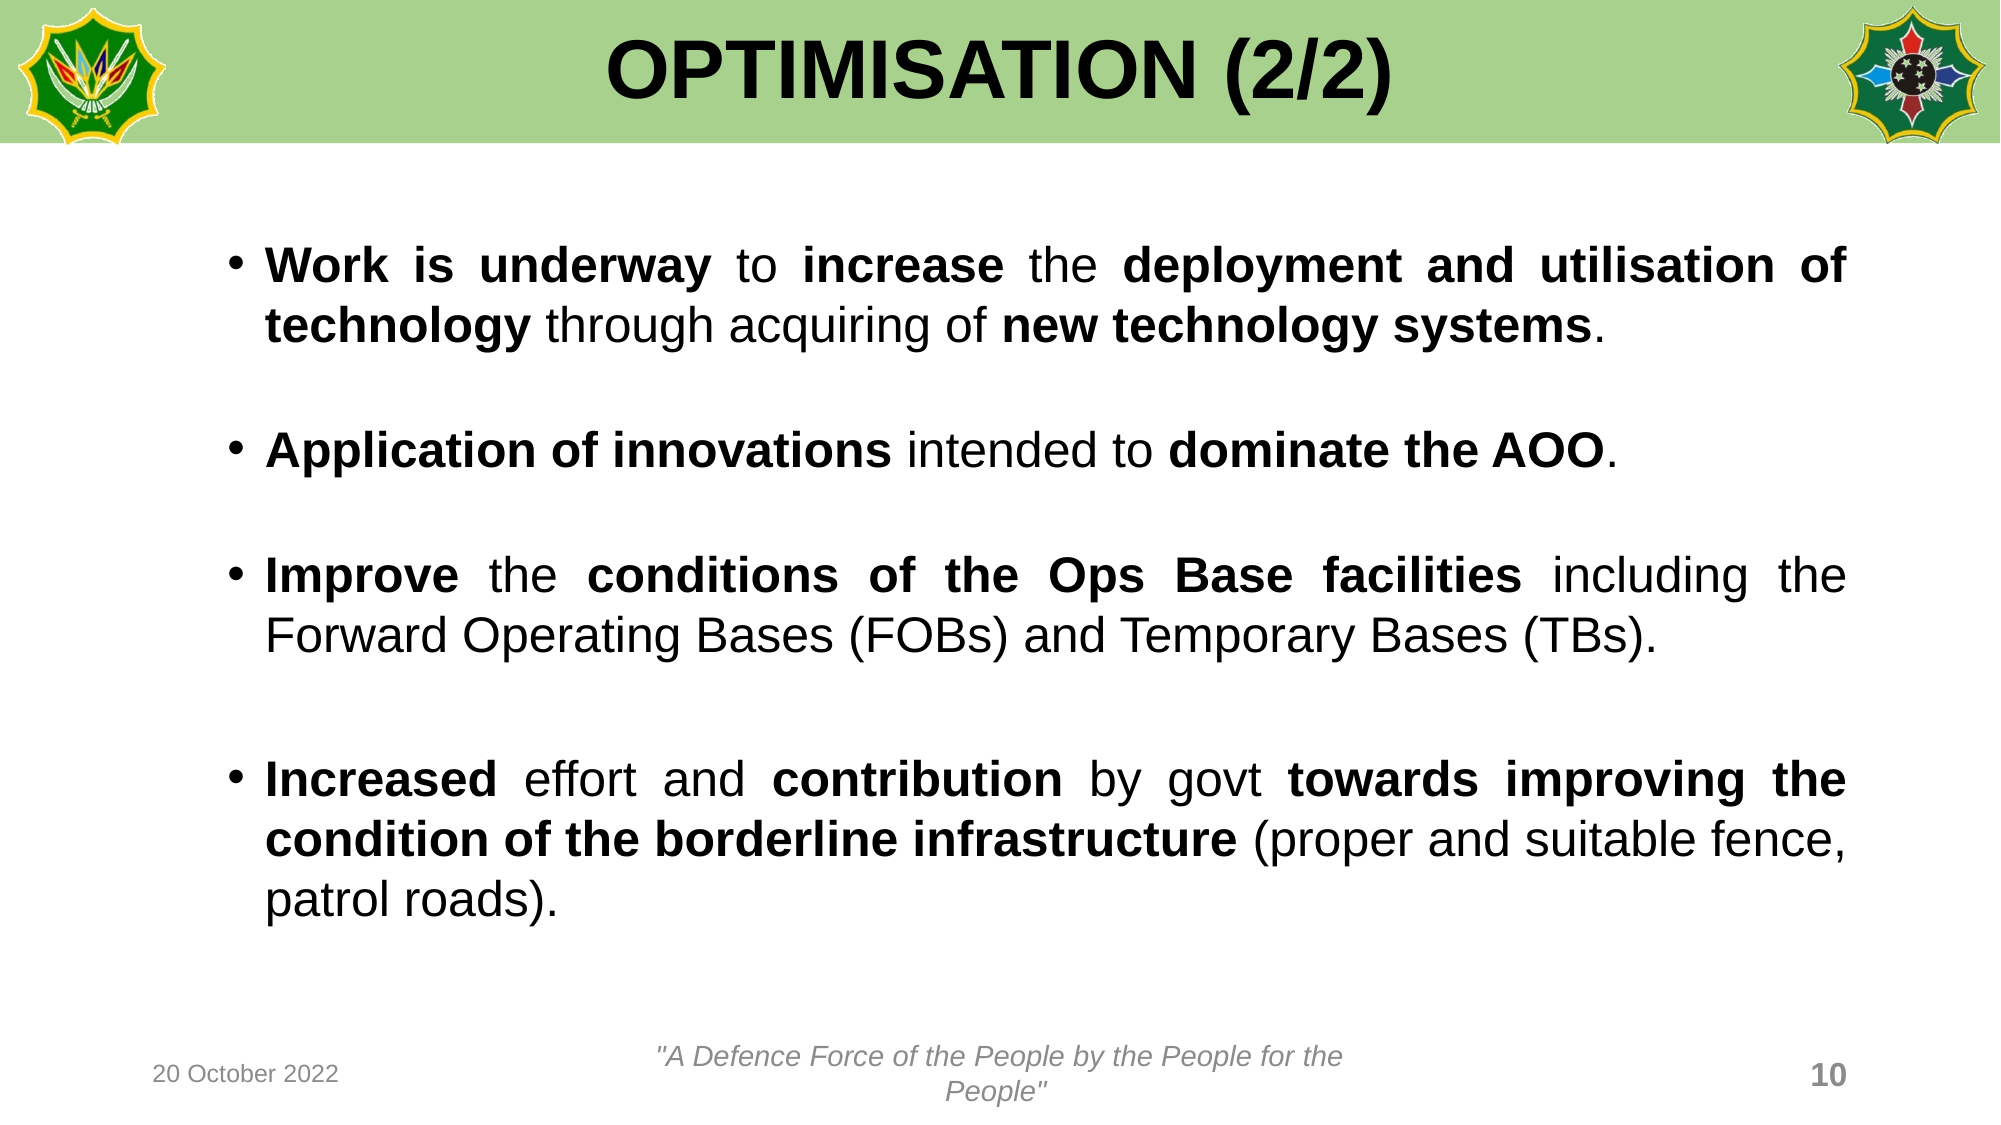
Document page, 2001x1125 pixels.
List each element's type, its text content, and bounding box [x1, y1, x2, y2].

slide_number 10 [1412, 1042, 1863, 1103]
title OPTIMISATION (2/2) [0, 0, 2000, 144]
footer "A Defence Force of the People by the People for the People" [587, 1042, 1412, 1103]
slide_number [137, 1042, 587, 1103]
picture [18, 8, 166, 145]
picture [1838, 6, 1986, 144]
list Work is underway to increase the deployment and utilisation of technology through acquiring of new technology systems. Application of innovations intended to dominate the AOO. Improve the conditions of the Ops Base facilities including the Forward Operating Bases (FOBs) and Temporary Bases (TBs). Increased effort and contribution by govt towards improving the condition of the borderline infrastructure (proper and suitable fence, patrol roads). [137, 184, 1863, 1038]
